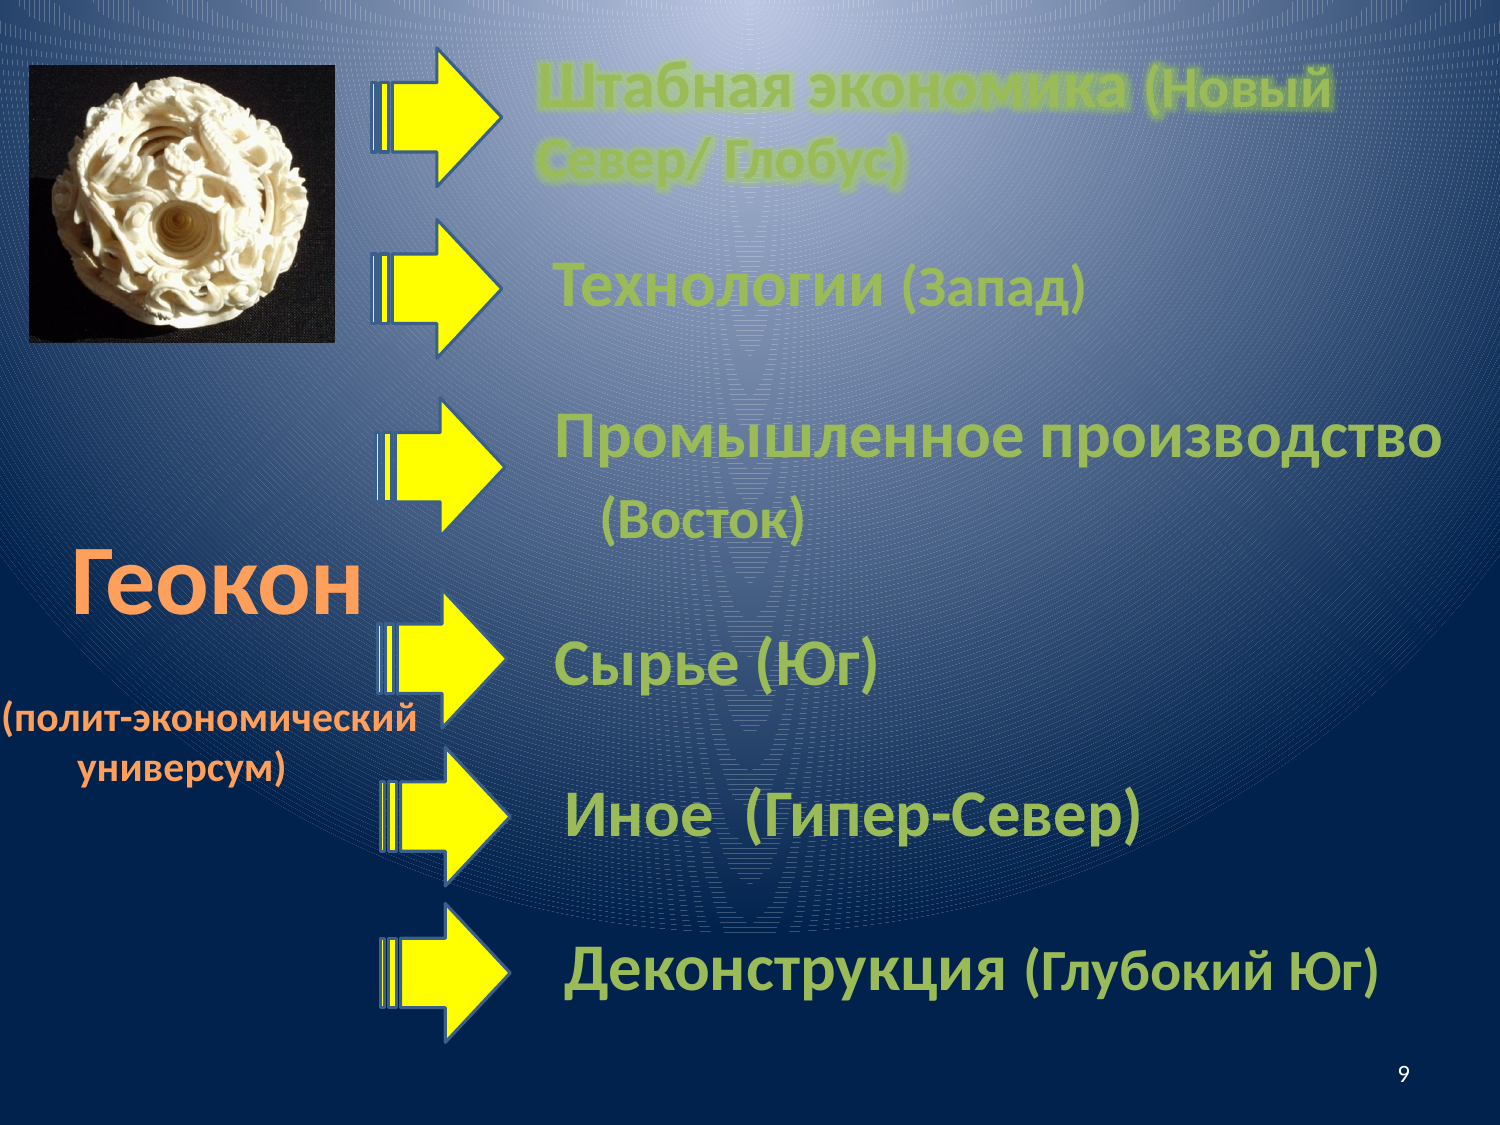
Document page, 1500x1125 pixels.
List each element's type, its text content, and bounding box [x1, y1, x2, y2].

text_box [370, 46, 503, 189]
text_box [387, 780, 398, 853]
text_box [379, 780, 386, 853]
text_box Деконструкция (Глубокий Юг) [549, 869, 1500, 1058]
text_box [370, 217, 503, 360]
text_box Технологии (Запад) [537, 186, 1164, 374]
slide_number 9 [1074, 1042, 1425, 1103]
text_box [376, 622, 383, 695]
text_box [387, 937, 398, 1009]
text_box Иное (Гипер-Север) [549, 716, 1199, 869]
text_box Штабная экономика (Новый Север/ Глобус) [522, 16, 1500, 204]
text_box [382, 396, 507, 539]
text_box [384, 587, 509, 730]
text_box Промышленное производство (Восток) [539, 377, 1485, 565]
text_box Геокон (полит-экономический универсум) [0, 0, 470, 1113]
text_box [399, 902, 512, 1044]
text_box [379, 937, 386, 1009]
text_box [374, 431, 381, 503]
text_box Сырье (Юг) [539, 565, 1199, 753]
picture [28, 65, 335, 343]
text_box [399, 745, 512, 888]
